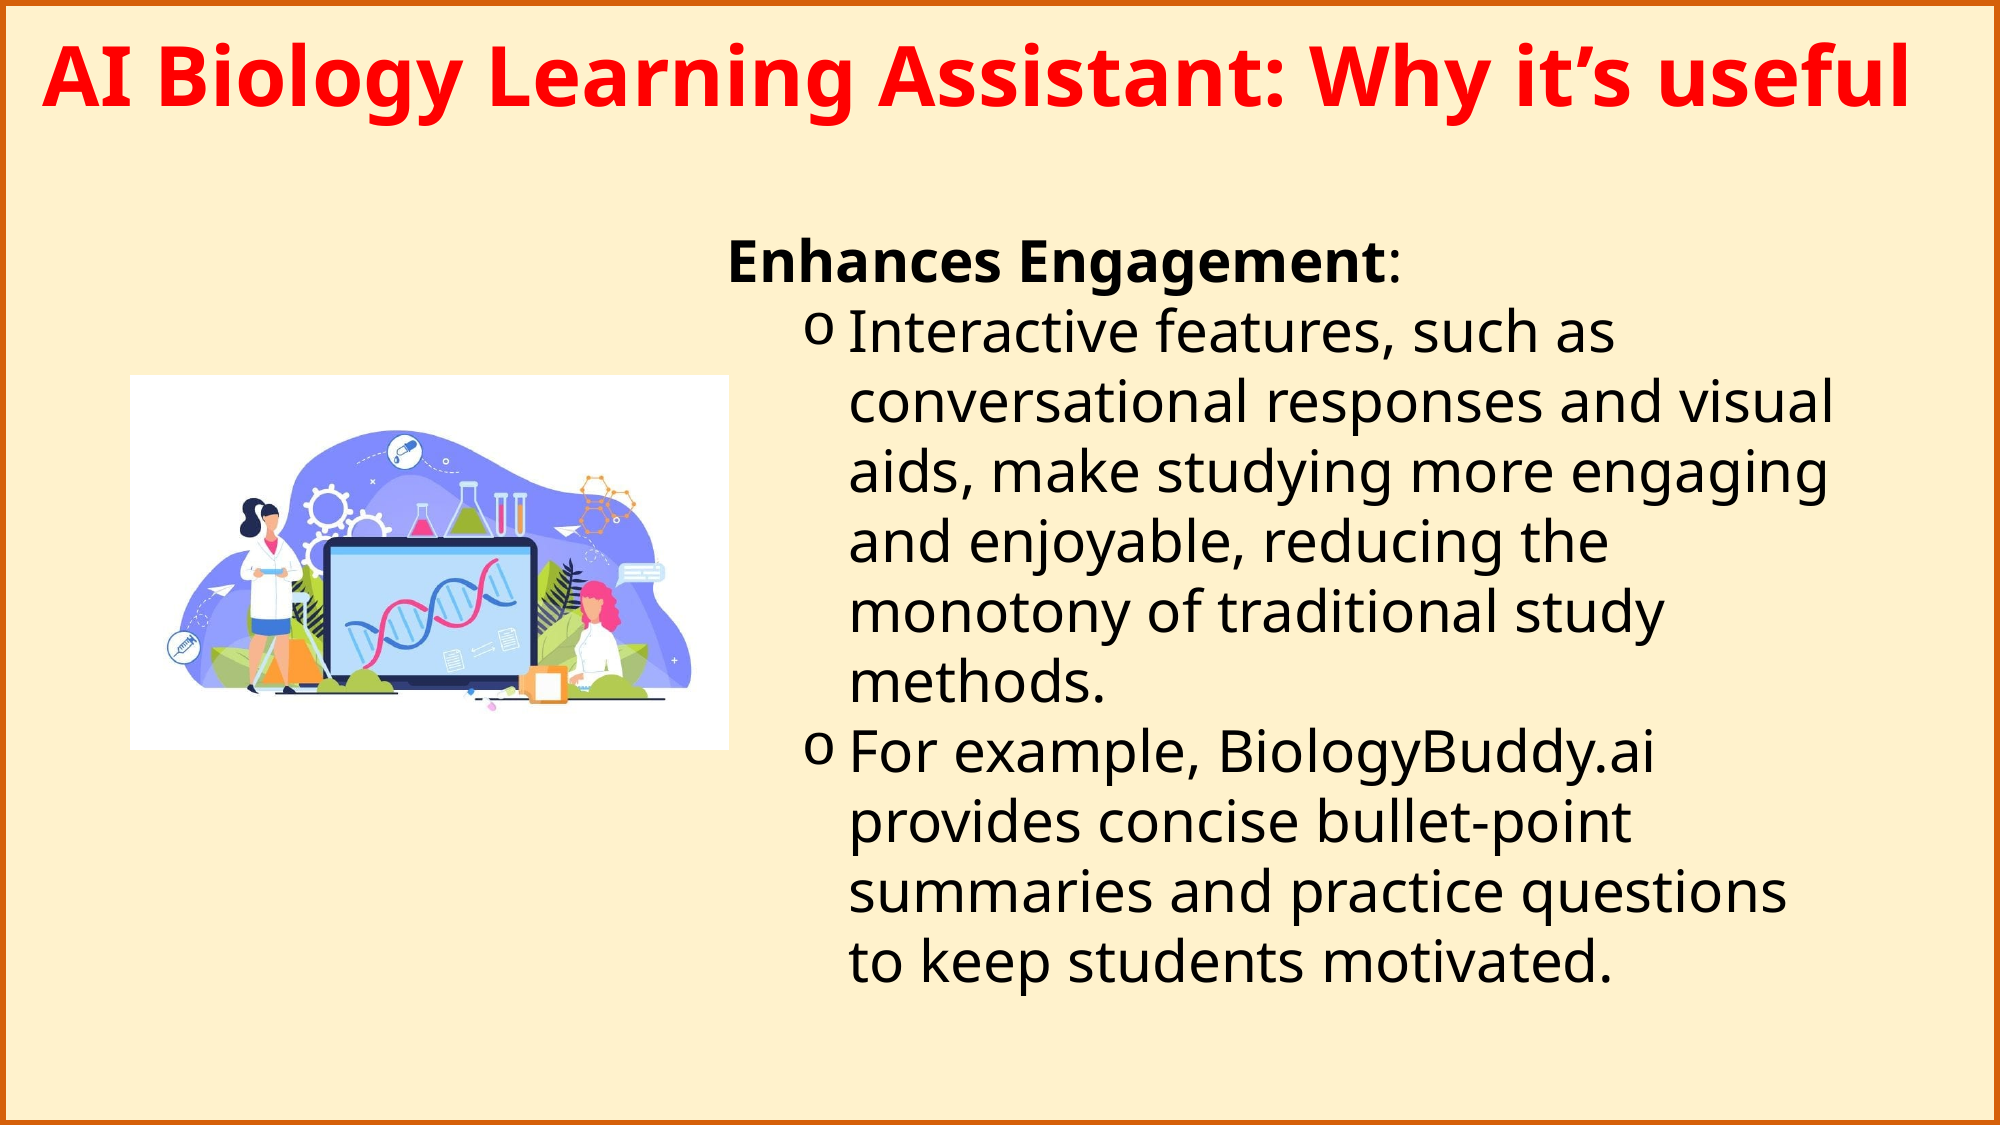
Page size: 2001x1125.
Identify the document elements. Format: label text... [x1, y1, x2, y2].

text_box Enhances Engagement: Interactive features, such as conversational responses and visual aids, make studying more engaging and enjoyable, reducing the monotony of traditional study methods. For example, BiologyBuddy.ai provides concise bullet-point summaries and practice questions to keep students motivated. [711, 216, 1869, 1047]
text_box [0, 0, 2000, 1125]
text_box AI Biology Learning Assistant: Why it’s useful [27, 15, 1930, 131]
picture [130, 375, 729, 750]
